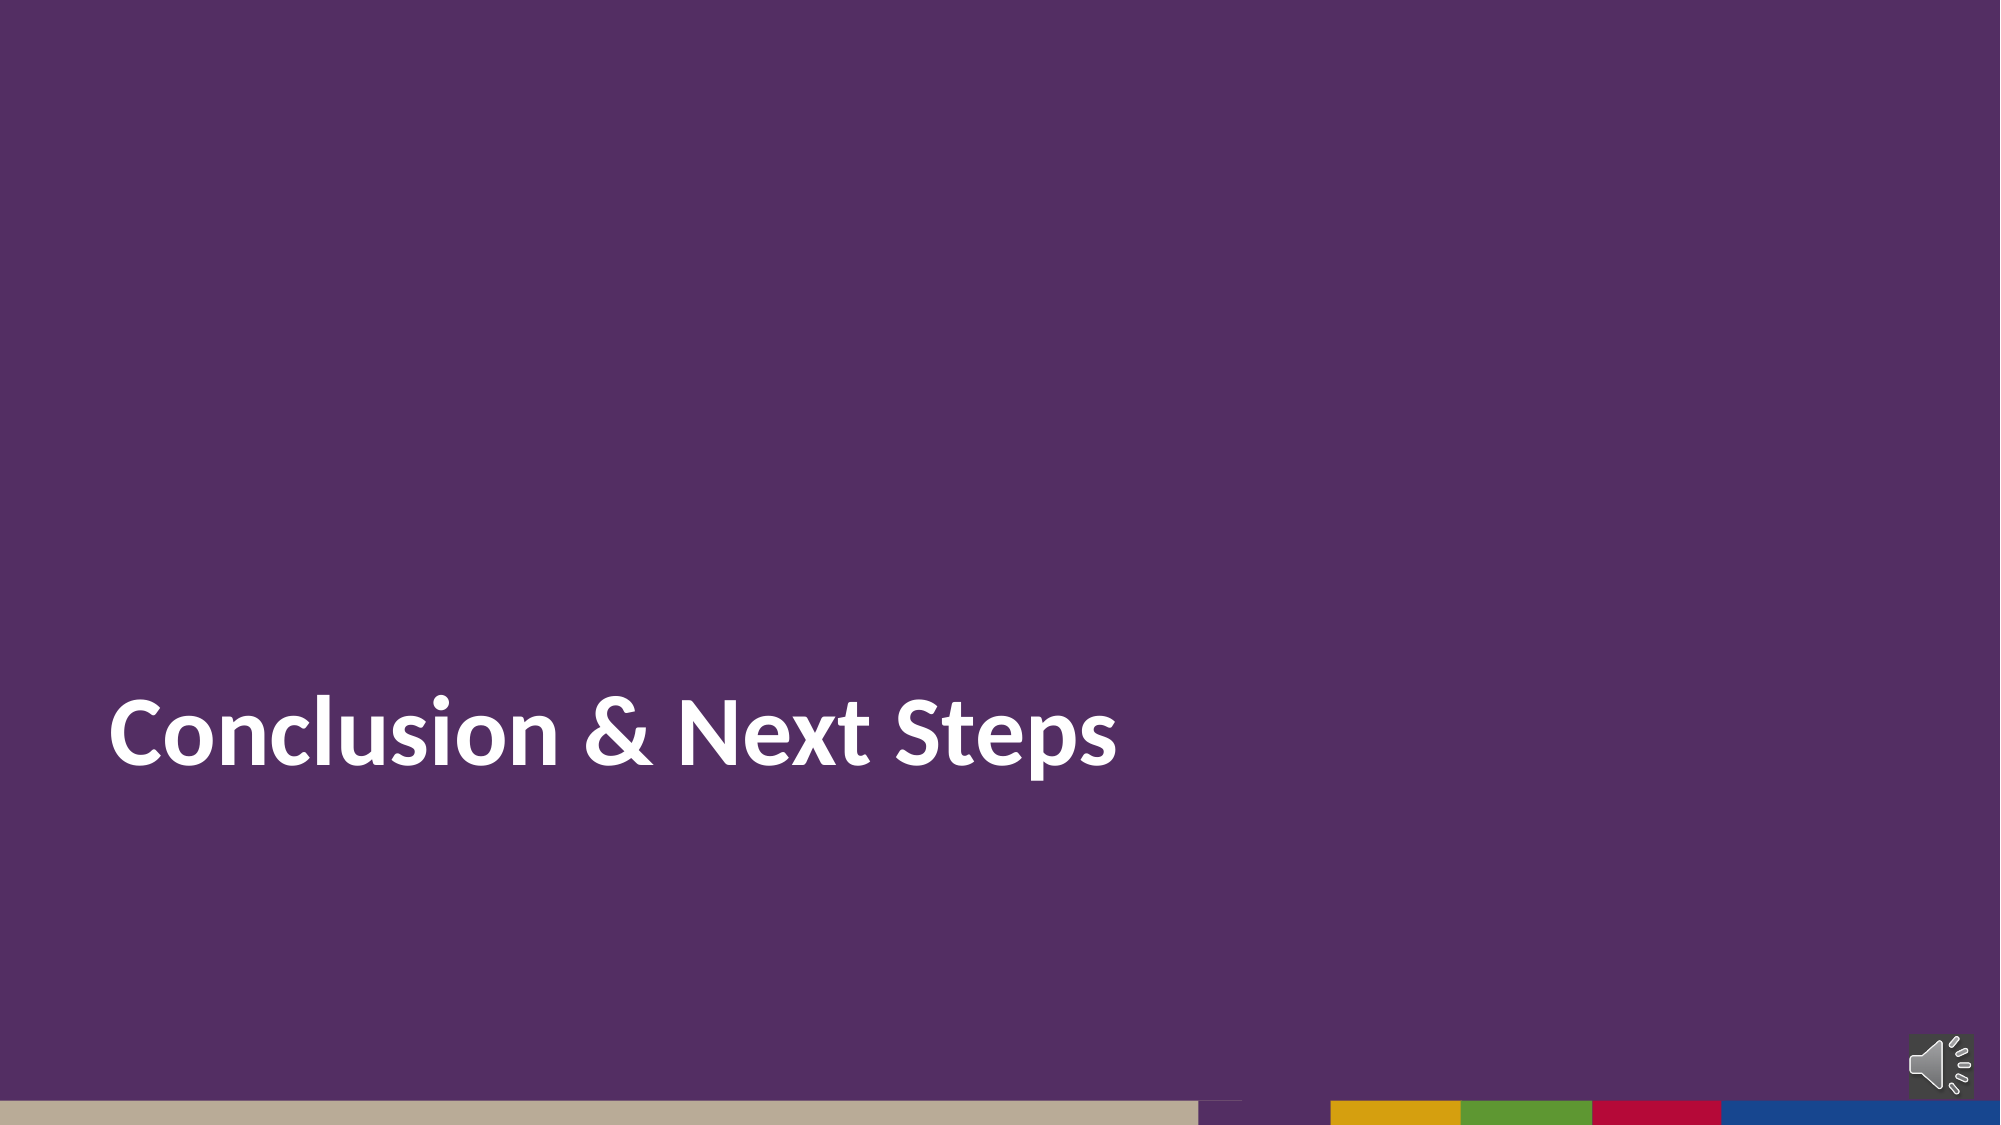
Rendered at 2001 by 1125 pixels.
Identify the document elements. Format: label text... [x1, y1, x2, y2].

list Conclusion & Next Steps [94, 672, 1900, 798]
picture [1908, 1033, 1975, 1100]
